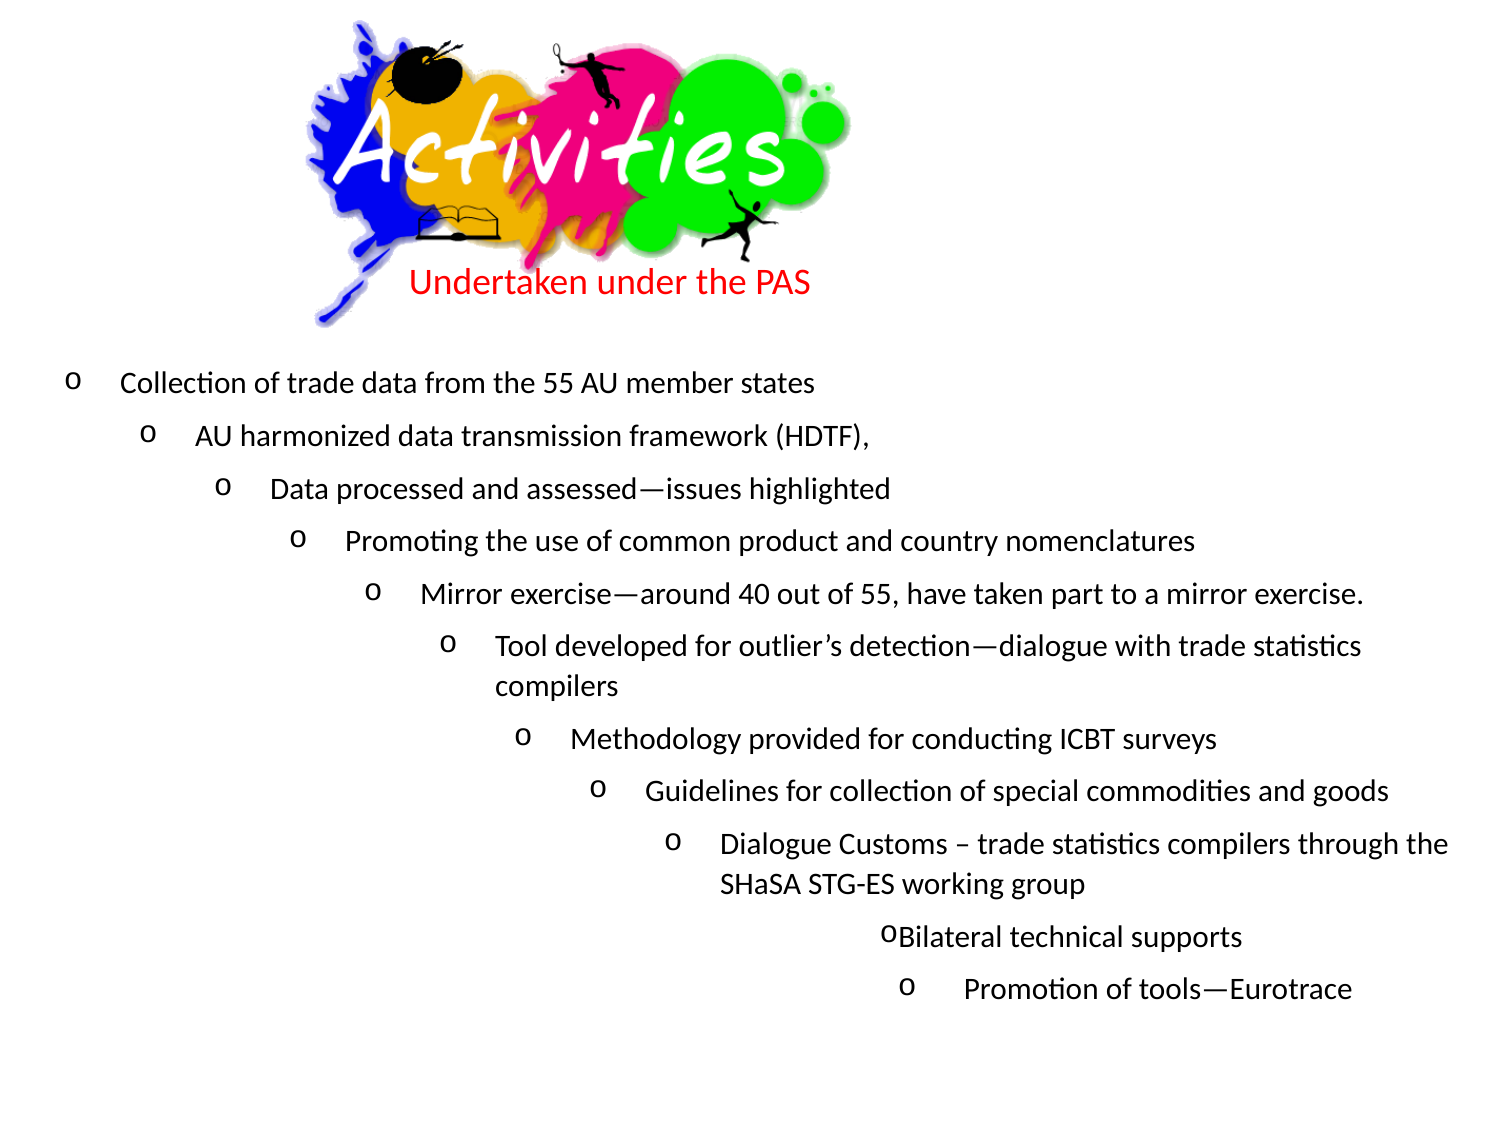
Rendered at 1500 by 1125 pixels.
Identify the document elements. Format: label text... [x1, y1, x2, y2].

picture [291, 0, 878, 353]
text_box Collection of trade data from the 55 AU member states AU harmonized data transmission framework (HDTF), Data processed and assessed—issues highlighted Promoting the use of common product and country nomenclatures Mirror exercise—around 40 out of 55, have taken part to a mirror exercise. Tool developed for outlier’s detection—dialogue with trade statistics compilers Methodology provided for conducting ICBT surveys Guidelines for collection of special commodities and goods Dialogue Customs – trade statistics compilers through the SHaSA STG-ES working group Bilateral technical supports Promotion of tools—Eurotrace [49, 352, 1471, 1014]
